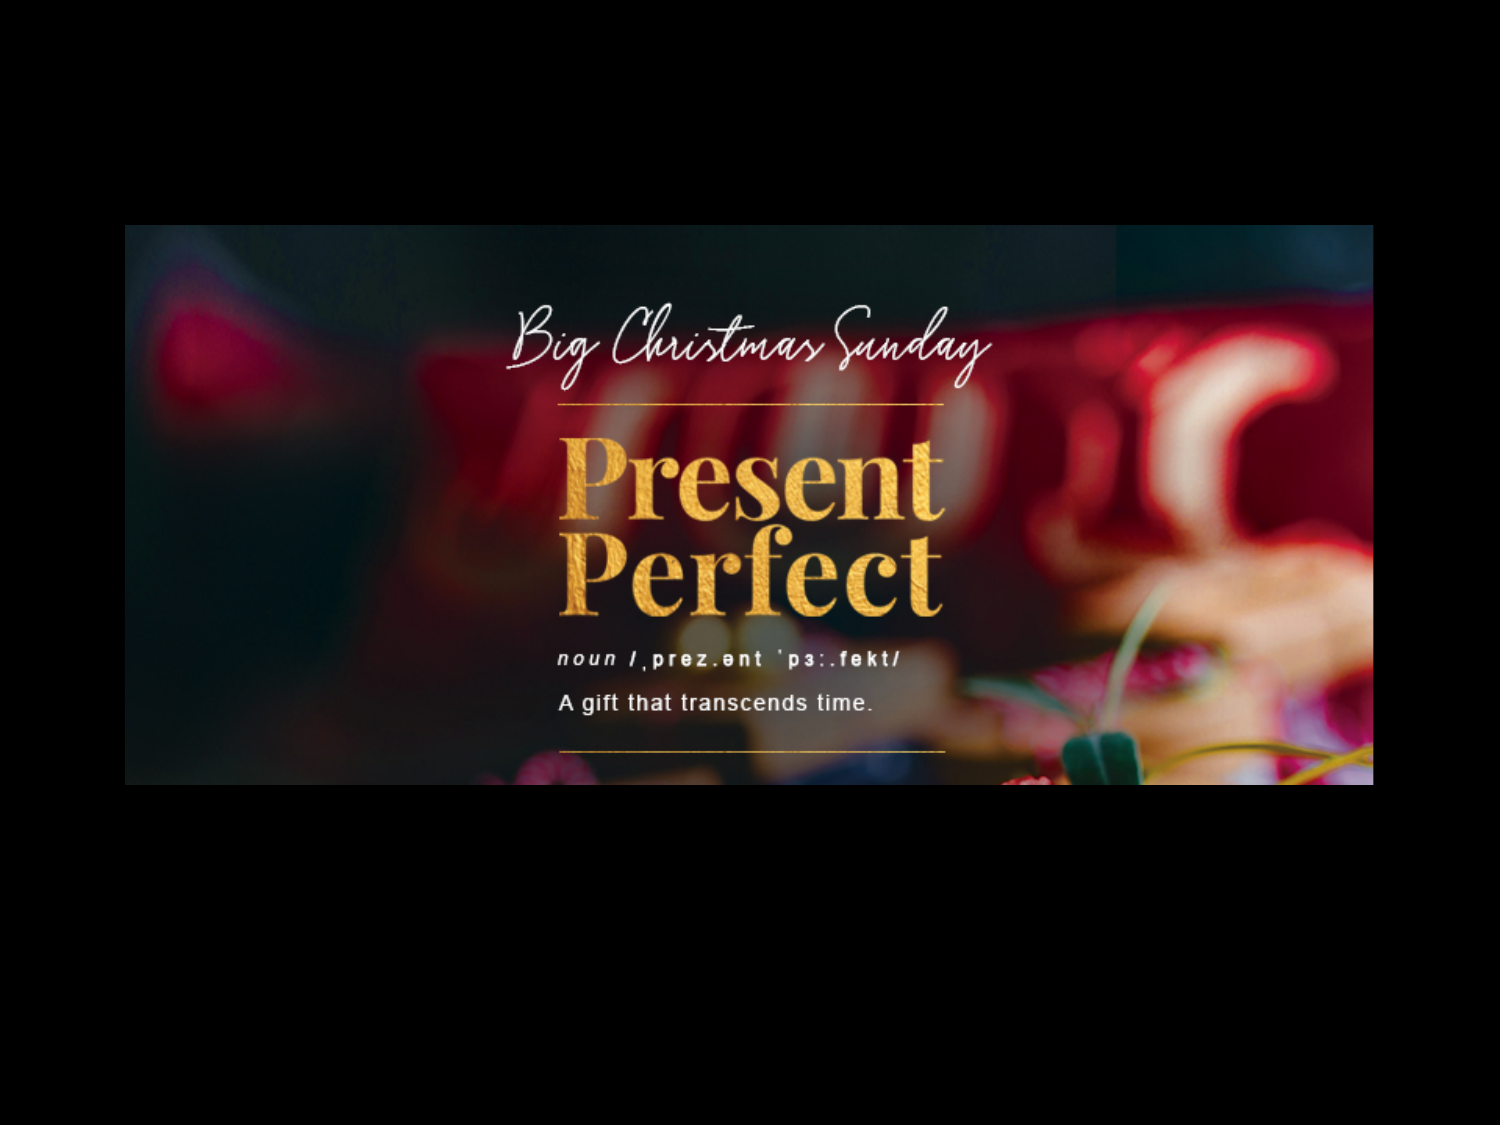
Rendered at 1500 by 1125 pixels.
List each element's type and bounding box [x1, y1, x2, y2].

picture [124, 224, 1374, 785]
